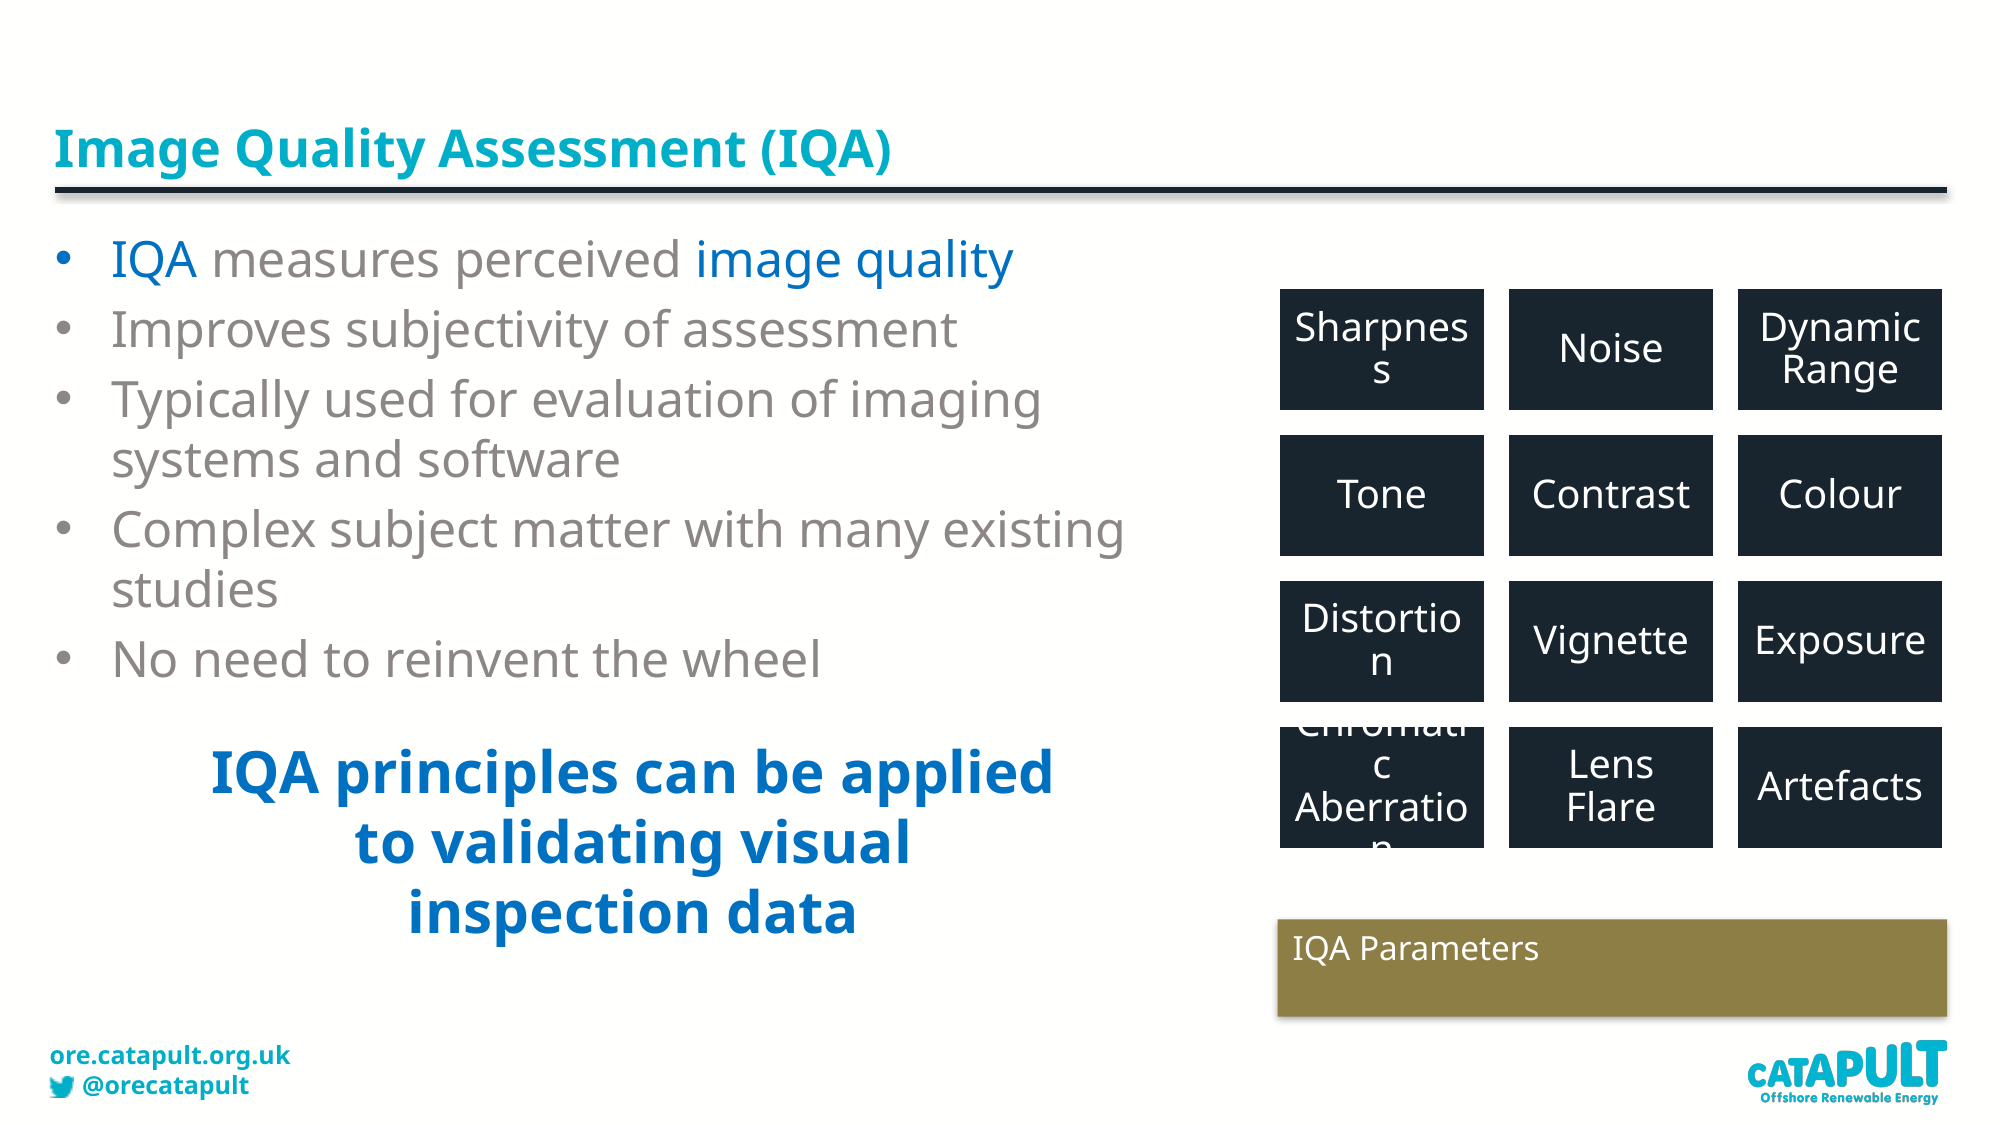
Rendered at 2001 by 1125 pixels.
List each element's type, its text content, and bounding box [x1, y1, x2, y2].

title Image Quality Assessment (IQA) [54, 45, 1946, 191]
text_box IQA principles can be applied to validating visual inspection data [196, 727, 1071, 953]
list IQA measures perceived image quality Improves subjectivity of assessment Typically used for evaluation of imaging systems and software Complex subject matter with many existing studies No need to reinvent the wheel [54, 220, 1213, 1017]
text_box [1277, 231, 1945, 906]
list IQA Parameters [1277, 919, 1948, 1017]
